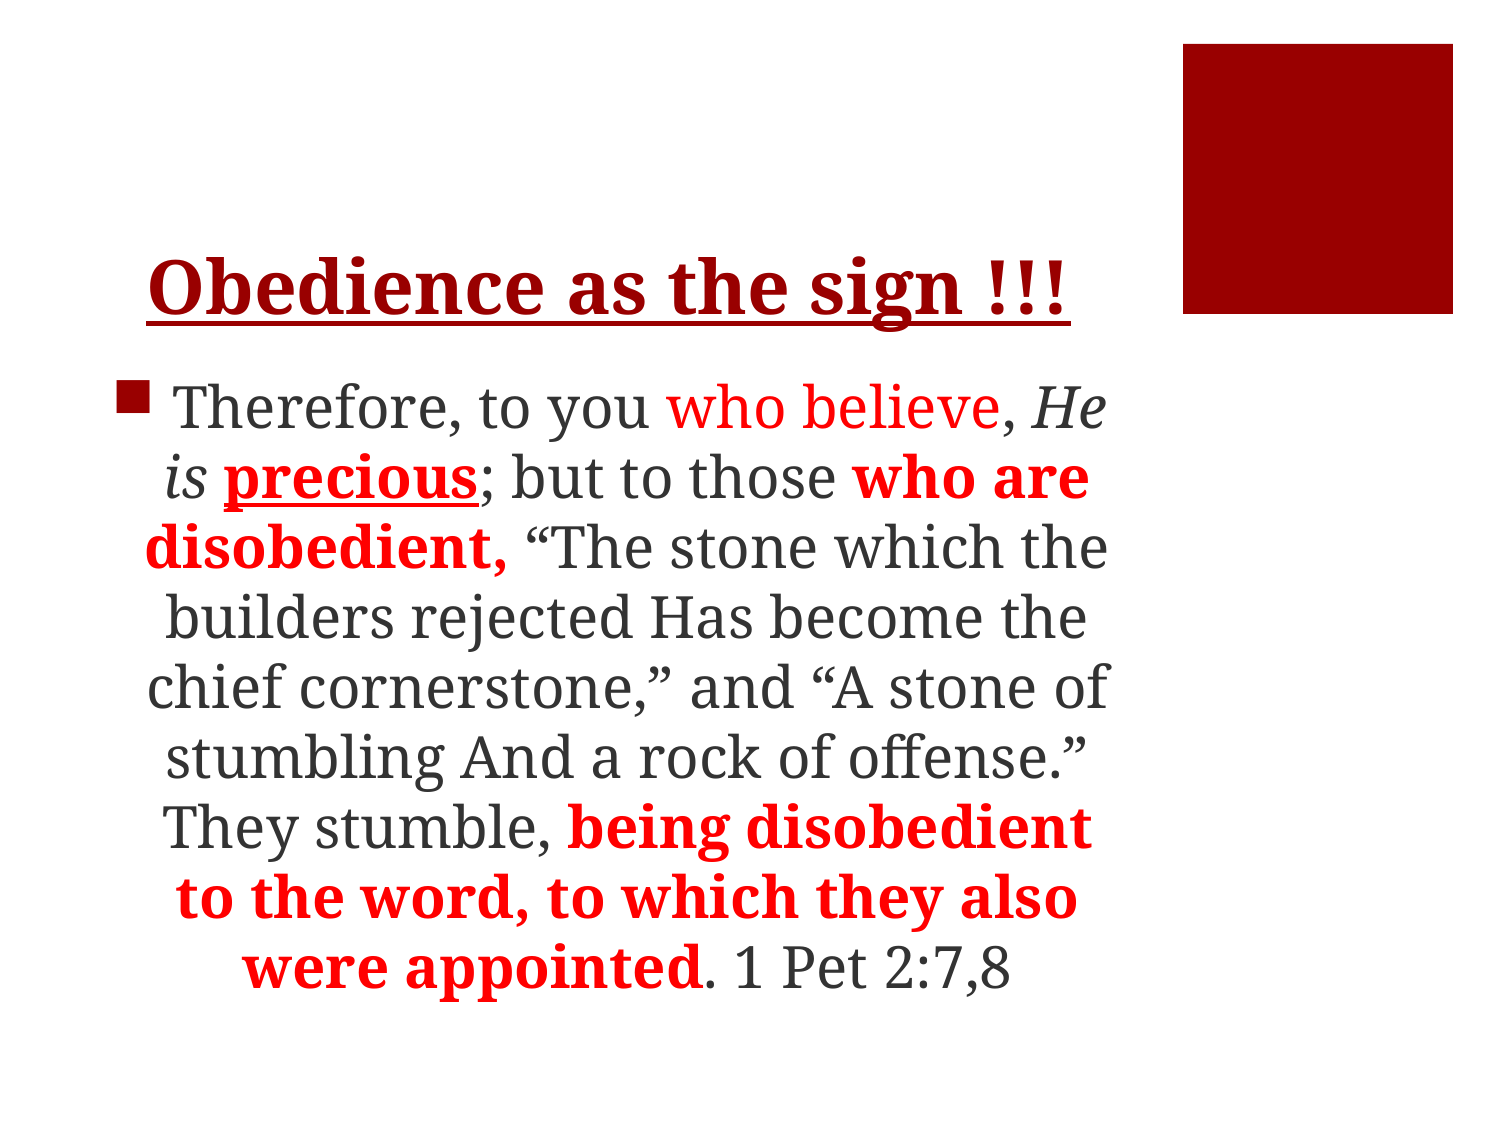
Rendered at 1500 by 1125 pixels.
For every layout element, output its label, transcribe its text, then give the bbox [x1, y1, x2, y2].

title Obedience as the sign !!! [75, 149, 1143, 338]
list Therefore, to you who believe, He is precious; but to those who are disobedient, “The stone which the builders rejected Has become the chief cornerstone,” and “A stone of stumbling And a rock of offense.” They stumble, being disobedient to the word, to which they also were appointed. 1 Pet 2:7,8 [75, 362, 1143, 1005]
